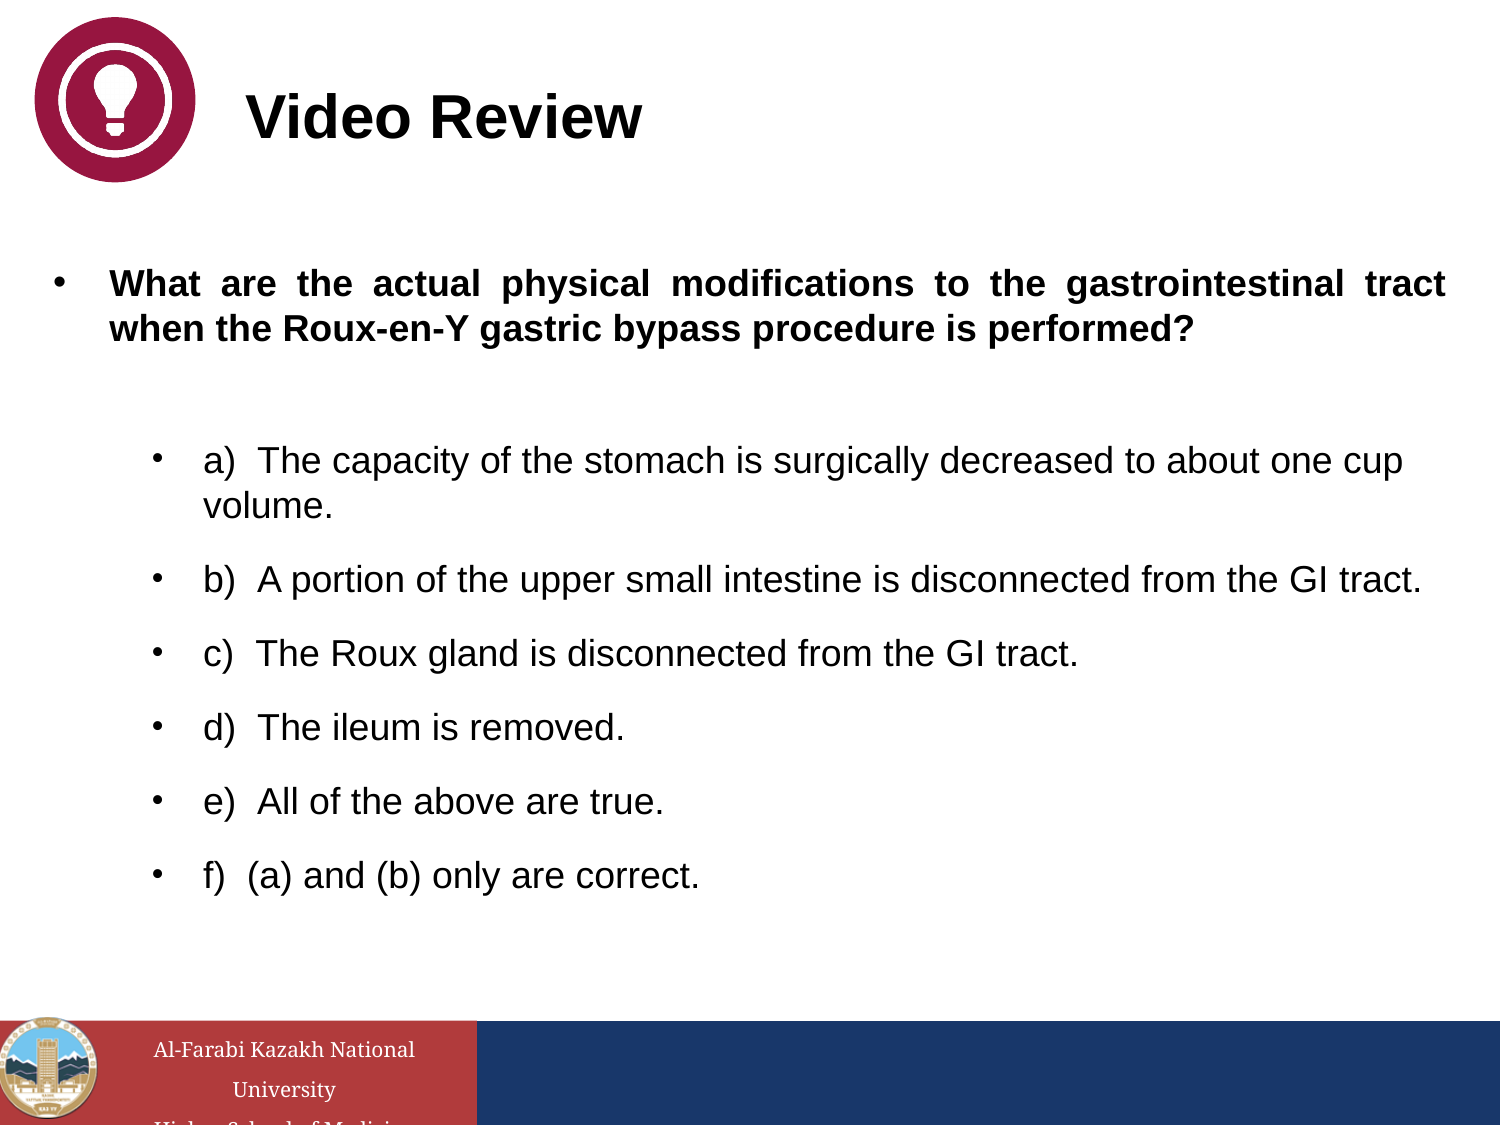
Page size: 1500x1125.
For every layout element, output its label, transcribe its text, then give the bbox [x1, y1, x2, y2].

title Video Review [237, 68, 1342, 250]
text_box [0, 1017, 1500, 1125]
text_box What are the actual physical modifications to the gastrointestinal tract when the Roux-en-Y gastric bypass procedure is performed? a) The capacity of the stomach is surgically decreased to about one cup volume. b) A portion of the upper small intestine is disconnected from the GI tract. c) The Roux gland is disconnected from the GI tract. d) The ileum is removed. e) All of the above are true. f) (a) and (b) only are correct. [44, 250, 1456, 950]
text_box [34, 16, 196, 183]
